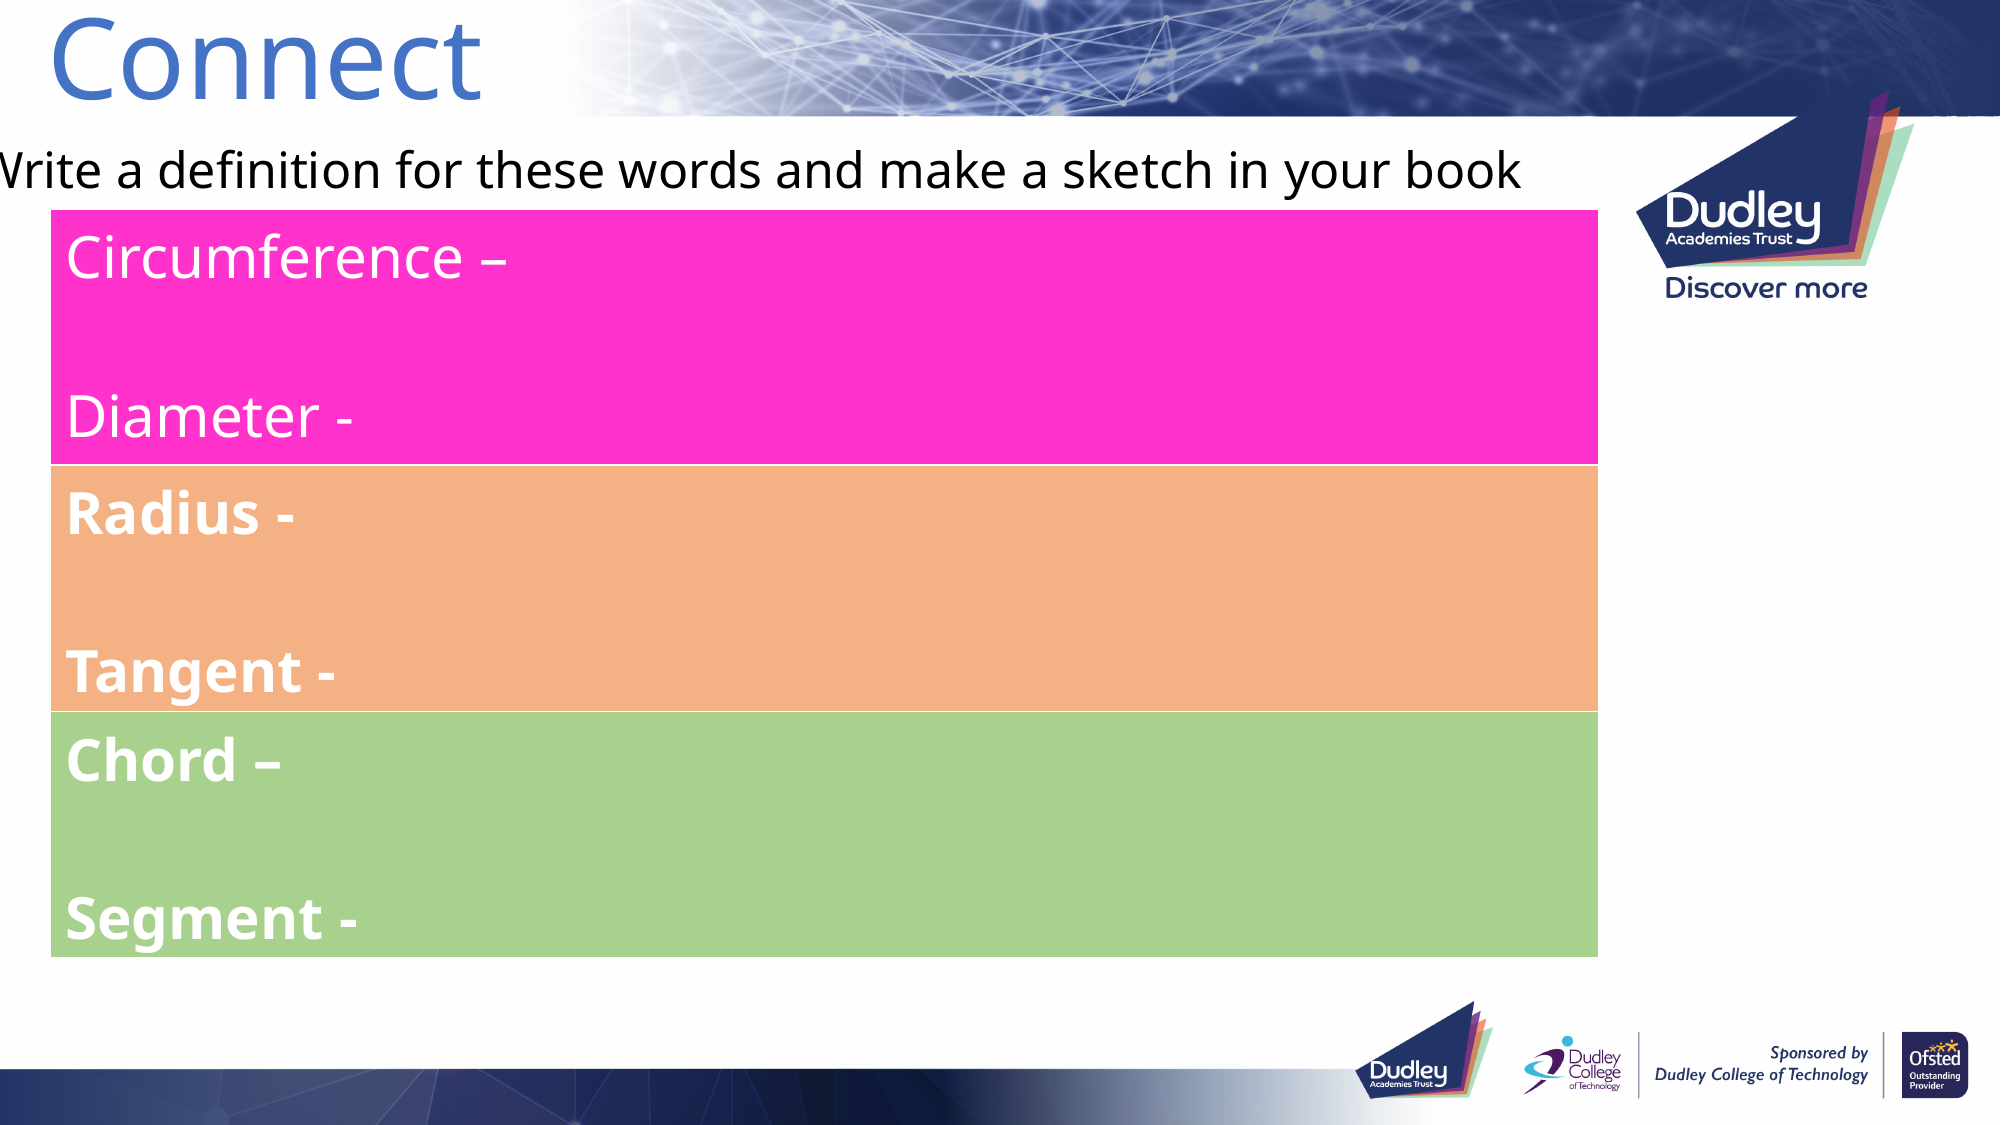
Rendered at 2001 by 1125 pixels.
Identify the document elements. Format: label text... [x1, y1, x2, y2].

table_cell Chord – Segment - [51, 712, 1598, 957]
text_box Connect [32, 0, 766, 130]
table_cell Radius - Tangent - [51, 466, 1598, 711]
table_header Circumference – Diameter - [51, 210, 1598, 464]
picture [0, 0, 2000, 1125]
text_box Write a definition for these words and make a sketch in your book [0, 131, 1538, 206]
